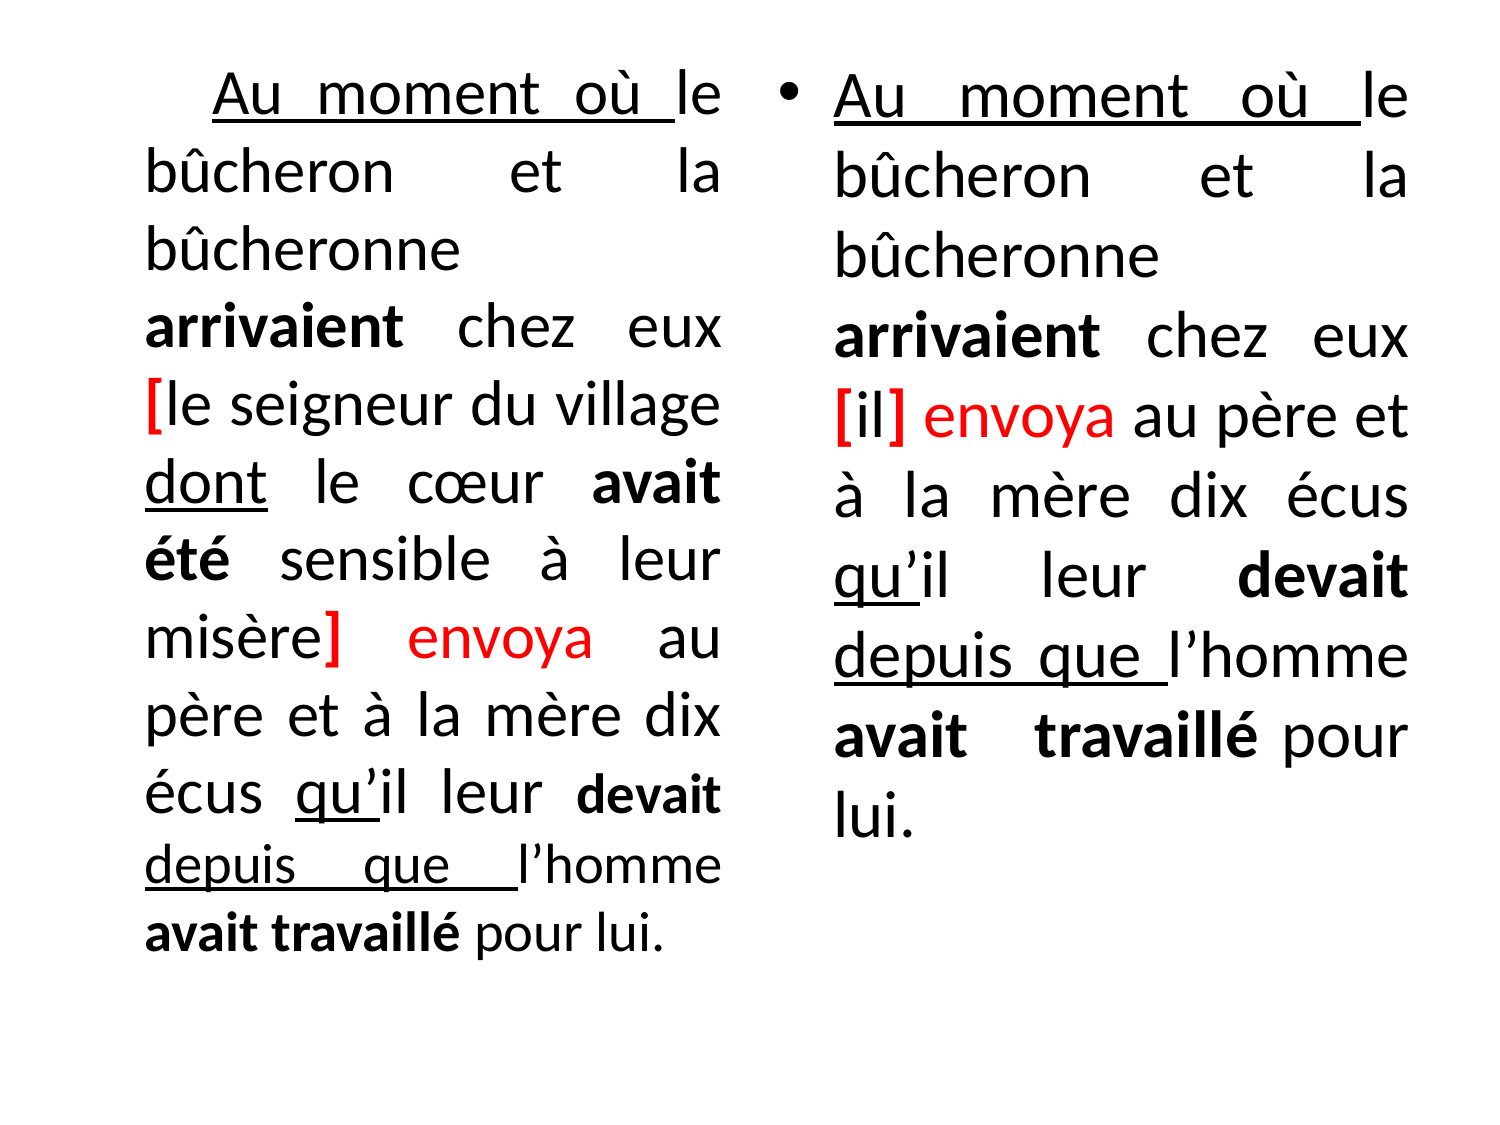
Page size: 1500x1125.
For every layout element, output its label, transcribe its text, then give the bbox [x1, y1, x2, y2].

list Au moment où le bûcheron et la bûcheronne arrivaient chez eux [le seigneur du village dont le cœur avait été sensible à leur misère] envoya au père et à la mère dix écus qu’il leur devait depuis que l’homme avait travaillé pour lui. [75, 42, 738, 1005]
list Au moment où le bûcheron et la bûcheronne arrivaient chez eux [il] envoya au père et à la mère dix écus qu’il leur devait depuis que l’homme avait travaillé pour lui. [762, 42, 1425, 1005]
